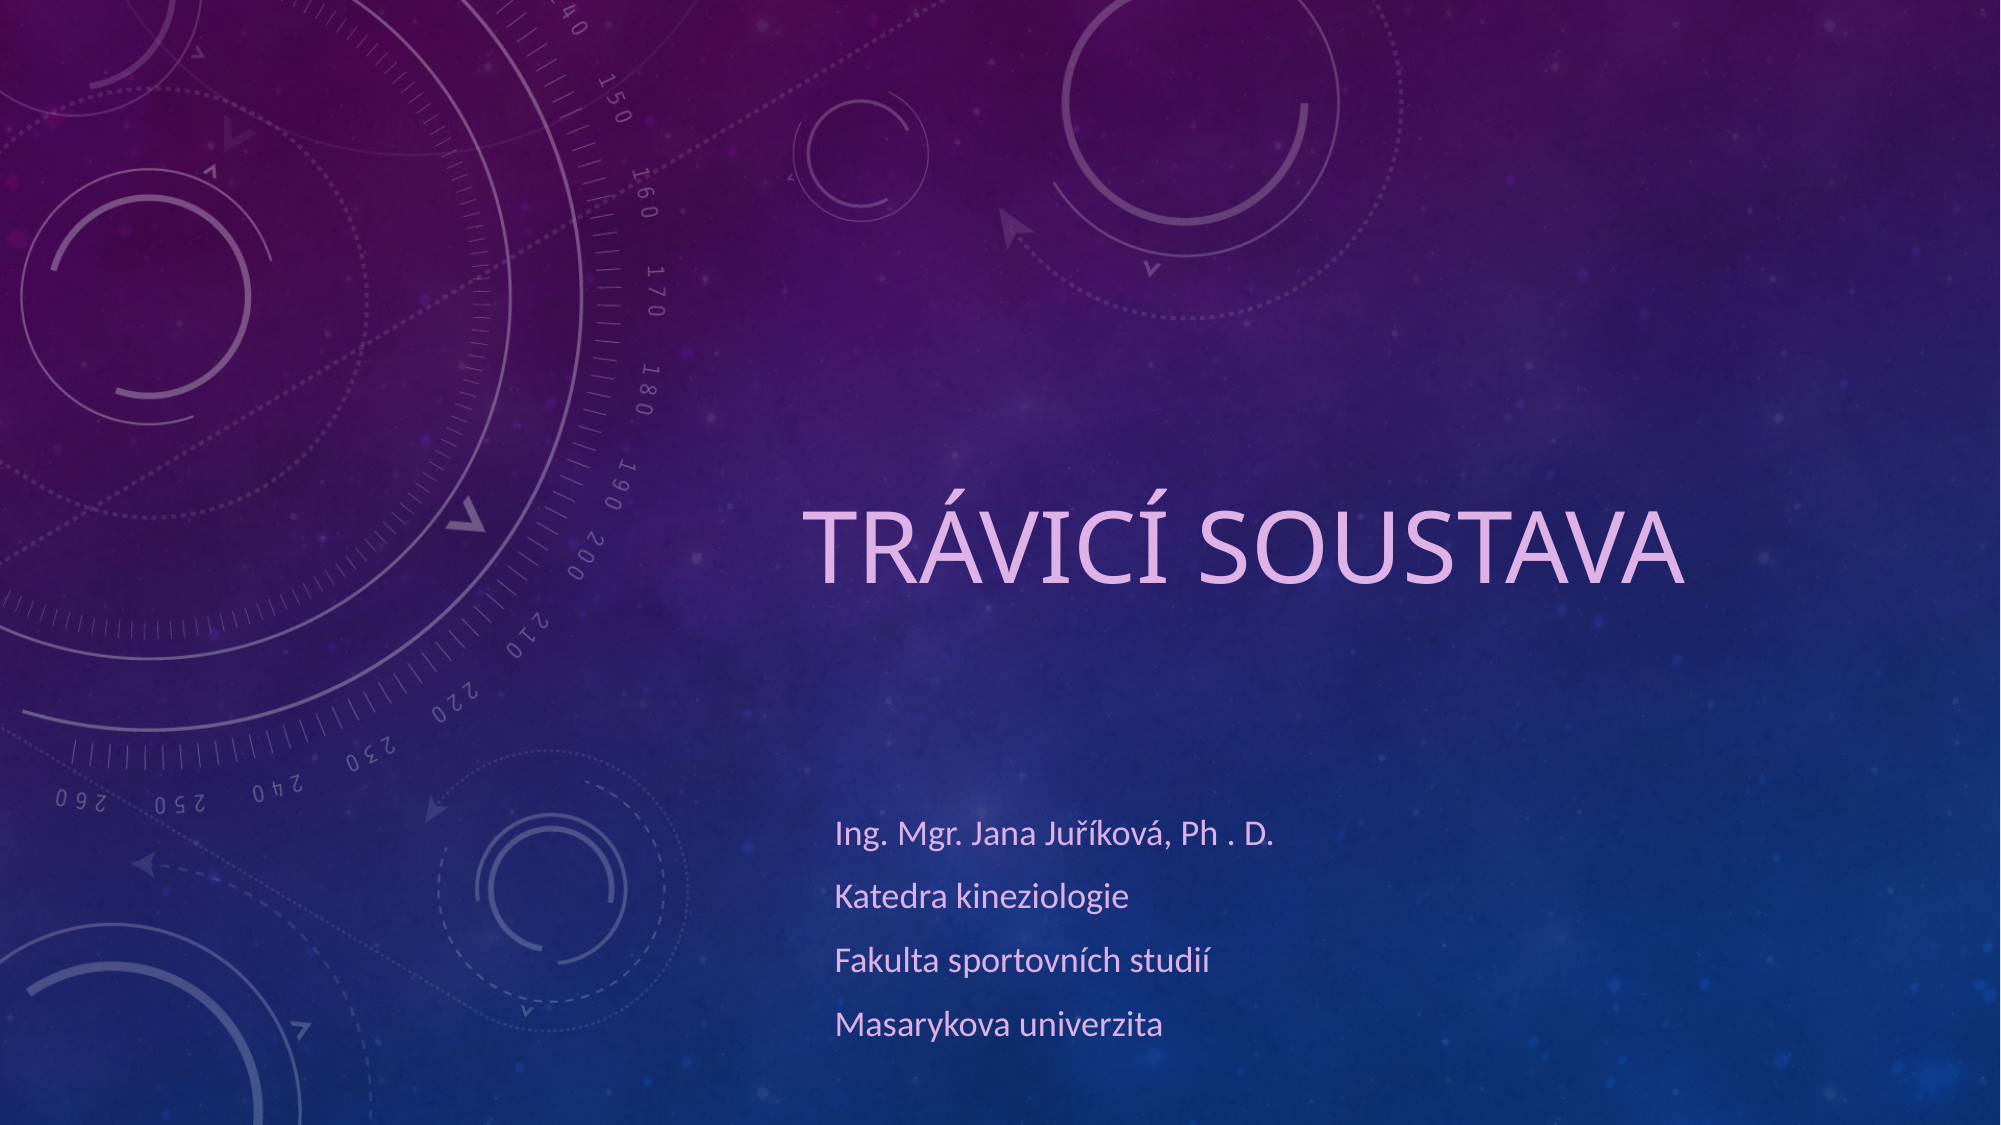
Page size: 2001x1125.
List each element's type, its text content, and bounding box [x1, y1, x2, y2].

title Trávicí soustava [488, 321, 2000, 611]
picture [0, 0, 2001, 1125]
subtitle Ing. Mgr. Jana Juříková, Ph . D. Katedra kineziologie Fakulta sportovních studií Masarykova univerzita [819, 801, 1692, 1053]
